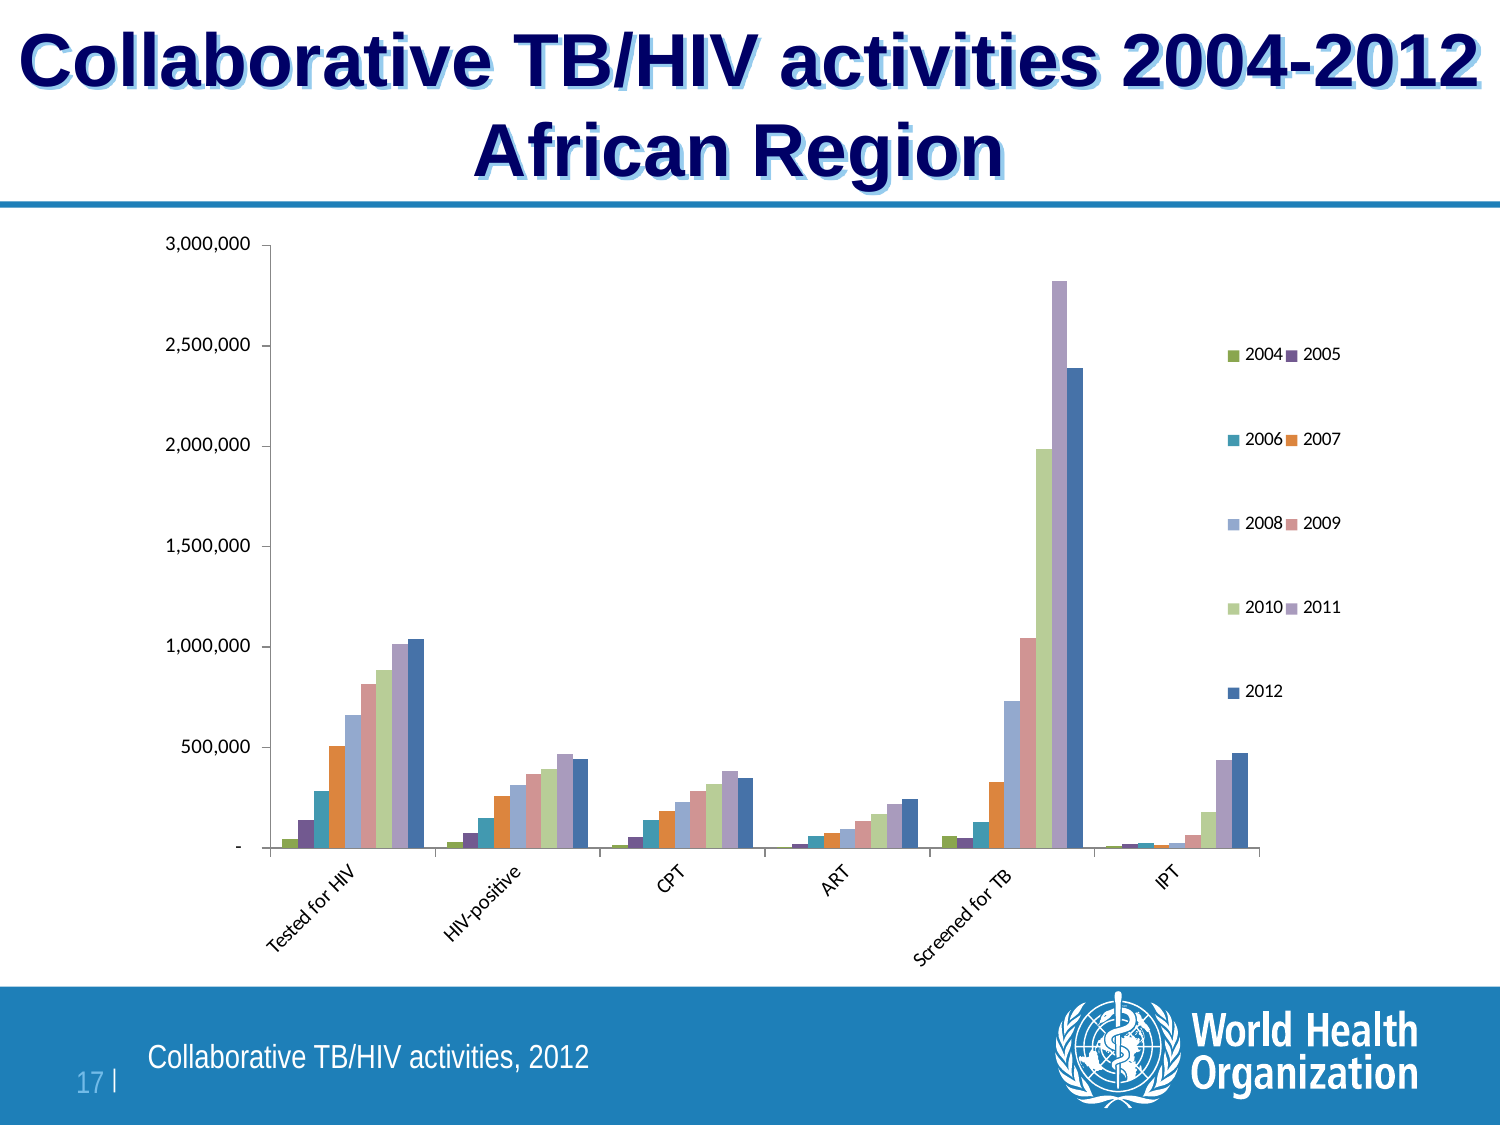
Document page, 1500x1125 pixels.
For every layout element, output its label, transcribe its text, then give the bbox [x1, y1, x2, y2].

title Collaborative TB/HIV activities 2004-2012 African Region [0, 0, 1500, 204]
chart [135, 219, 1365, 988]
